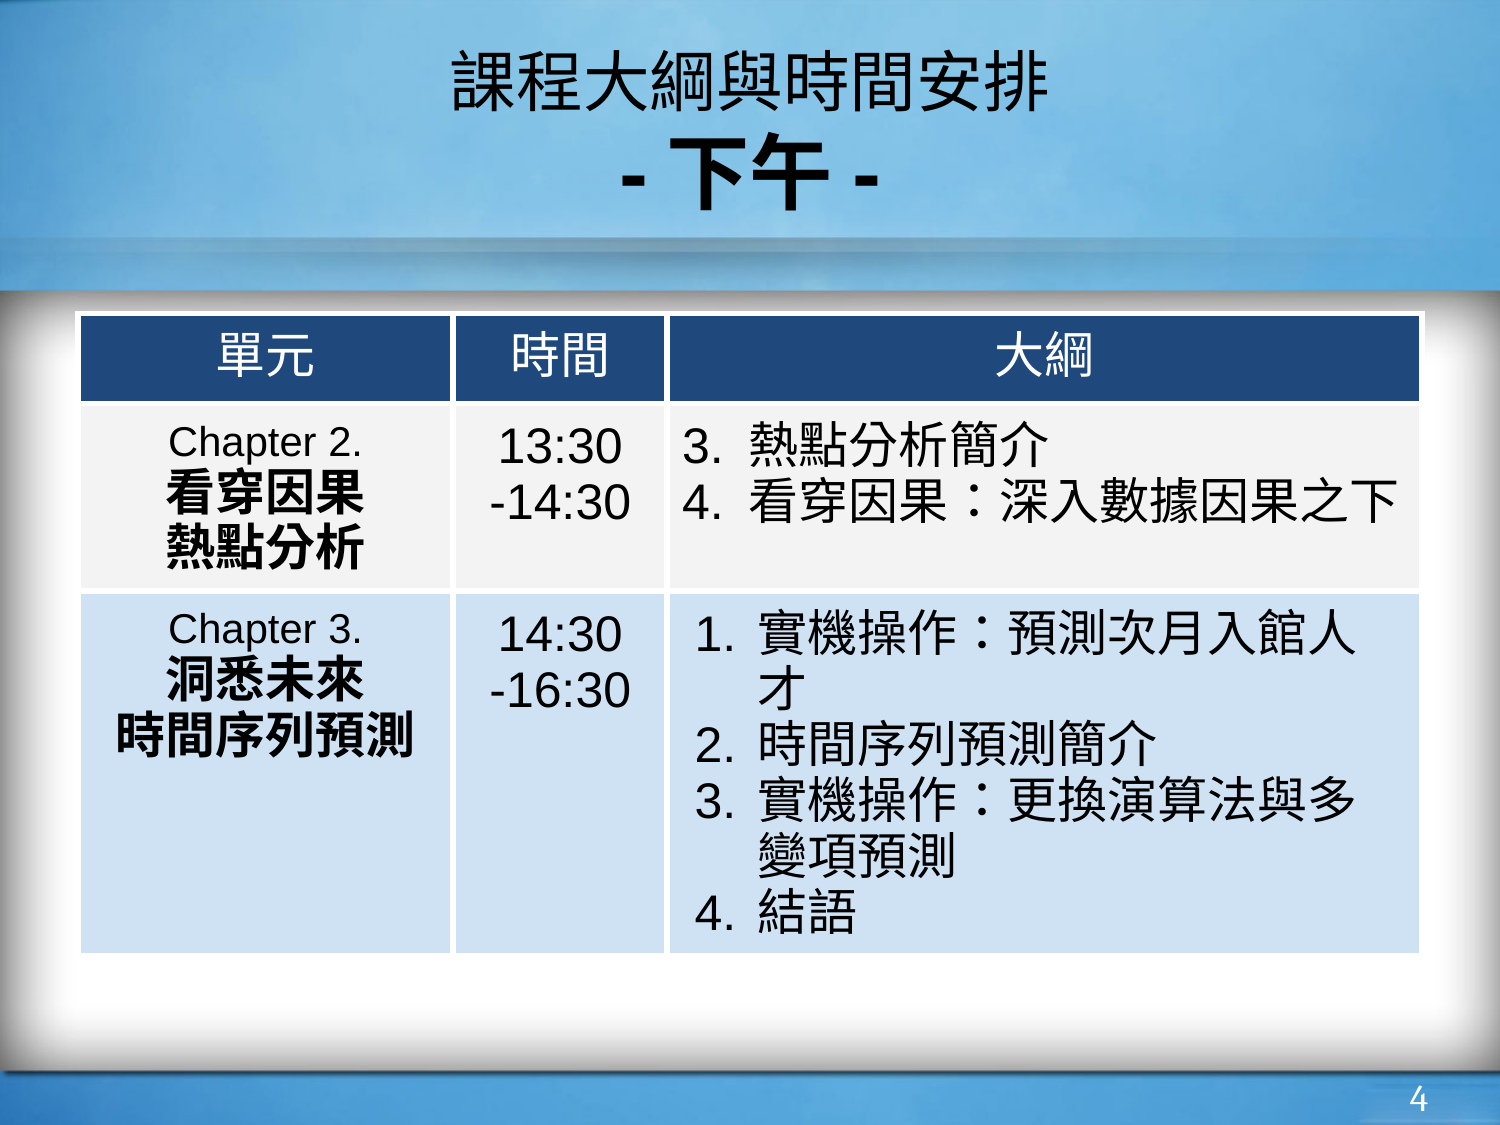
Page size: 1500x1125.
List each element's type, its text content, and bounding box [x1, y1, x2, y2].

table_cell Chapter 3. 洞悉未來 時間序列預測 [81, 594, 450, 953]
table_cell 實機操作：預測次月入館人才 時間序列預測簡介 實機操作：更換演算法與多變項預測 結語 [670, 594, 1419, 953]
table_header 大綱 [670, 316, 1419, 401]
table_cell 3. 熱點分析簡介 4. 看穿因果：深入數據因果之下 [670, 406, 1419, 588]
title 課程大綱與時間安排 -下午- [78, 27, 1422, 232]
table_header 時間 [456, 316, 664, 401]
slide_number ‹#› [1350, 1074, 1488, 1118]
table_header 單元 [81, 316, 450, 401]
table_cell Chapter 2. 看穿因果 熱點分析 [81, 406, 450, 588]
table_cell 13:30 -14:30 [456, 406, 664, 588]
picture [0, 0, 1500, 1125]
table_cell 14:30 -16:30 [456, 594, 664, 953]
